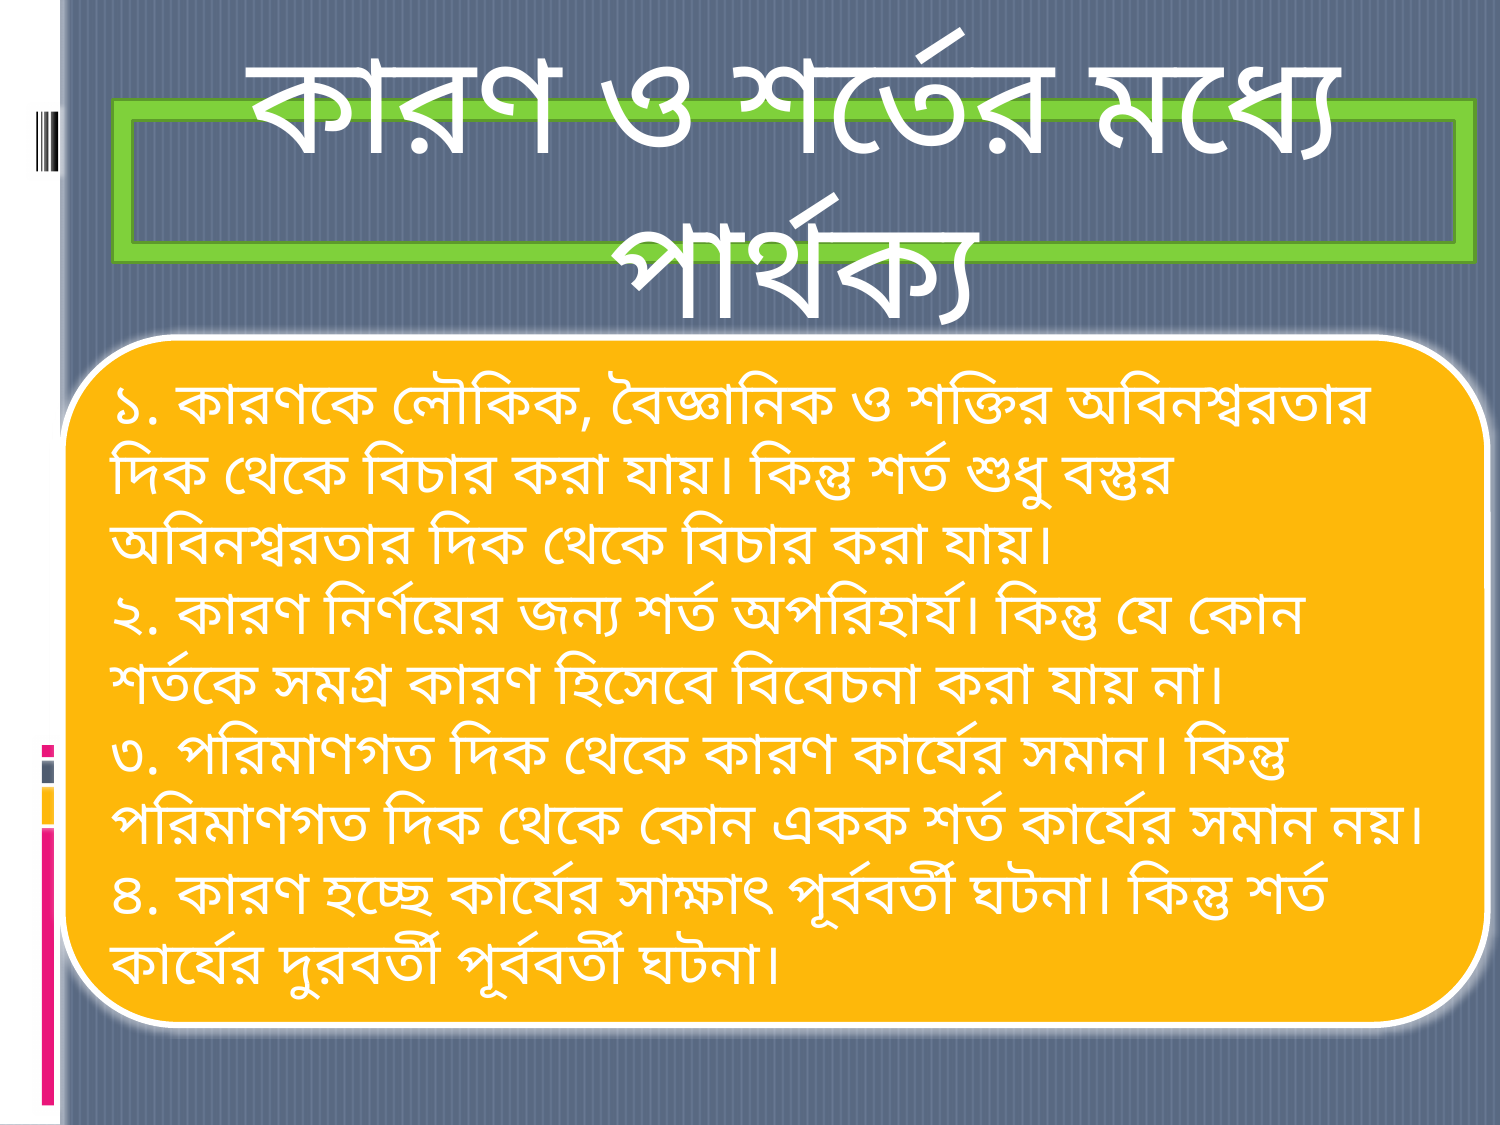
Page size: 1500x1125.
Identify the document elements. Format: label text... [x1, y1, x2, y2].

text_box কারণ ও শর্তের মধ্যে পার্থক্য [111, 98, 1477, 264]
text_box ১. কারণকে লৌকিক, বৈজ্ঞানিক ও শক্তির অবিনশ্বরতার দিক থেকে বিচার করা যায়। কিন্তু শর্ত শুধু বস্তুর অবিনশ্বরতার দিক থেকে বিচার করা যায়। ২. কারণ নির্ণয়ের জন্য শর্ত অপরিহার্য। কিন্তু যে কোন শর্তকে সমগ্র কারণ হিসেবে বিবেচনা করা যায় না। ৩. পরিমাণগত দিক থেকে কারণ কার্যের সমান। কিন্তু পরিমাণগত দিক থেকে কোন একক শর্ত কার্যের সমান নয়। ৪. কারণ হচ্ছে কার্যের সাক্ষাৎ পূর্ববর্তী ঘটনা। কিন্তু শর্ত কার্যের দুরবর্তী পূর্ববর্তী ঘটনা। [59, 334, 1491, 1029]
